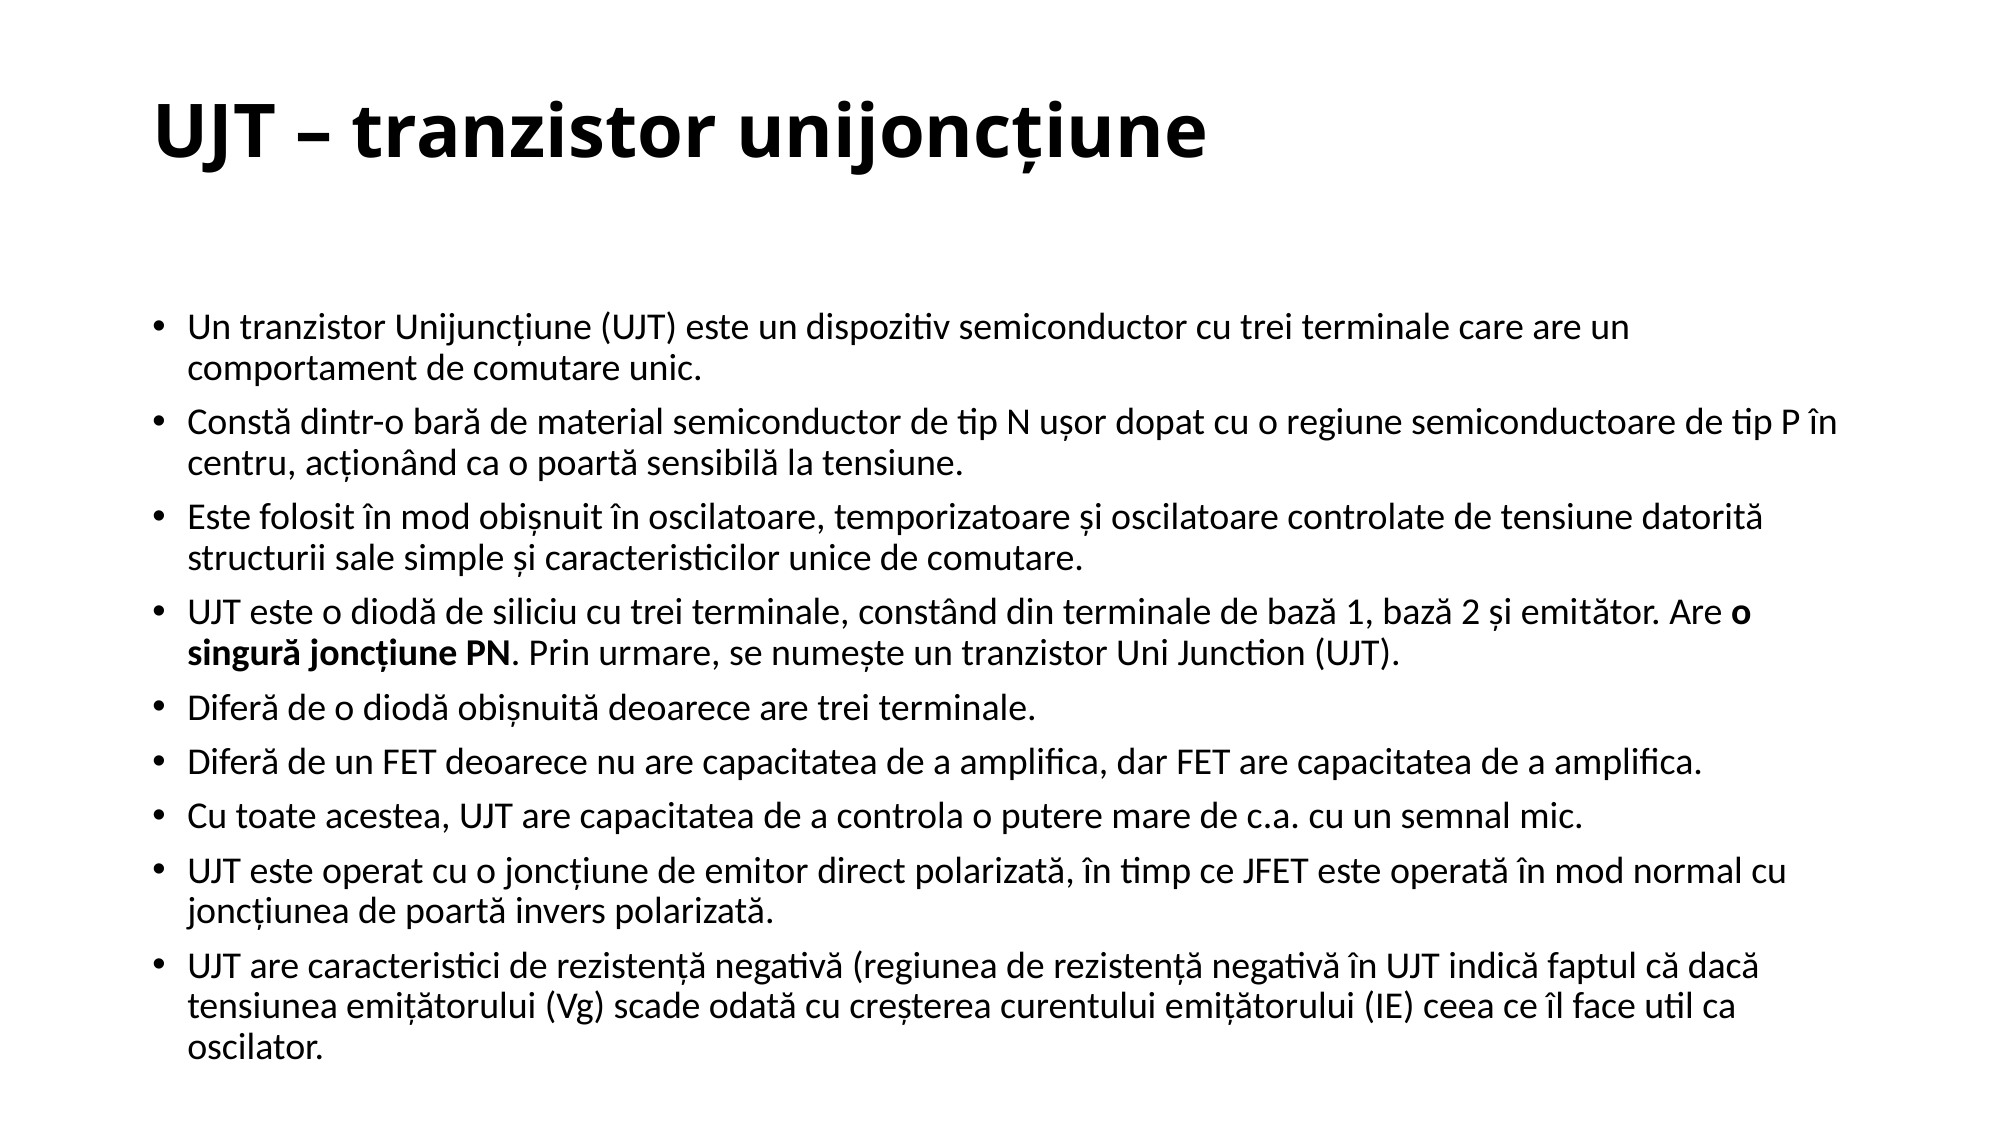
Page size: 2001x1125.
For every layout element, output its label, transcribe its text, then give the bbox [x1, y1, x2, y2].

list Un tranzistor Unijuncțiune (UJT) este un dispozitiv semiconductor cu trei terminale care are un comportament de comutare unic. Constă dintr-o bară de material semiconductor de tip N ușor dopat cu o regiune semiconductoare de tip P în centru, acționând ca o poartă sensibilă la tensiune. Este folosit în mod obișnuit în oscilatoare, temporizatoare și oscilatoare controlate de tensiune datorită structurii sale simple și caracteristicilor unice de comutare. UJT este o diodă de siliciu cu trei terminale, constând din terminale de bază 1, bază 2 și emitător. Are o singură joncțiune PN. Prin urmare, se numește un tranzistor Uni Junction (UJT). Diferă de o diodă obișnuită deoarece are trei terminale. Diferă de un FET deoarece nu are capacitatea de a amplifica, dar FET are capacitatea de a amplifica. Cu toate acestea, UJT are capacitatea de a controla o putere mare de c.a. cu un semnal mic. UJT este operat cu o joncțiune de emitor direct polarizată, în timp ce JFET este operată în mod normal cu joncțiunea de poartă invers polarizată. UJT are caracteristici de rezistență negativă (regiunea de rezistență negativă în UJT indică faptul că dacă tensiunea emițătorului (Vg) scade odată cu creșterea curentului emițătorului (IE) ceea ce îl face util ca oscilator. [137, 299, 1863, 1086]
title UJT – tranzistor unijoncțiune [137, 59, 1318, 208]
